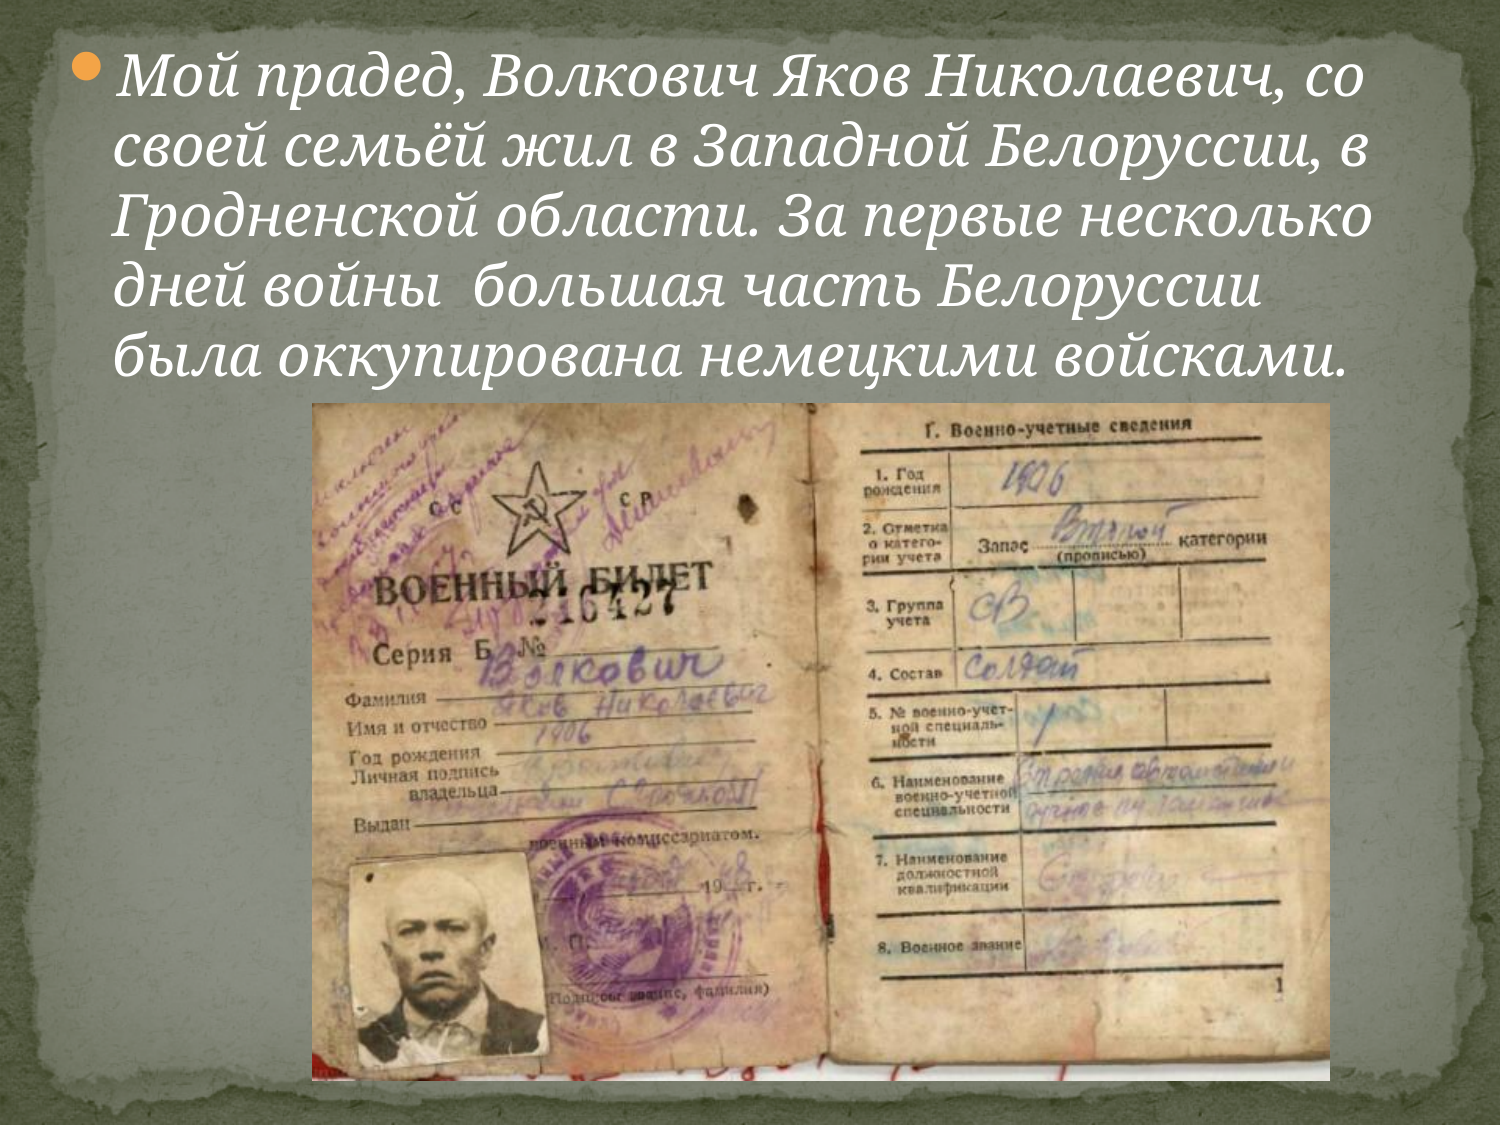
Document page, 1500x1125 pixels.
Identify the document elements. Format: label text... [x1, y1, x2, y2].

picture [312, 403, 1330, 1081]
list Мой прадед, Волкович Яков Николаевич, со своей семьёй жил в Западной Белоруссии, в Гродненской области. За первые несколько дней войны большая часть Белоруссии была оккупирована немецкими войсками. [53, 30, 1424, 610]
